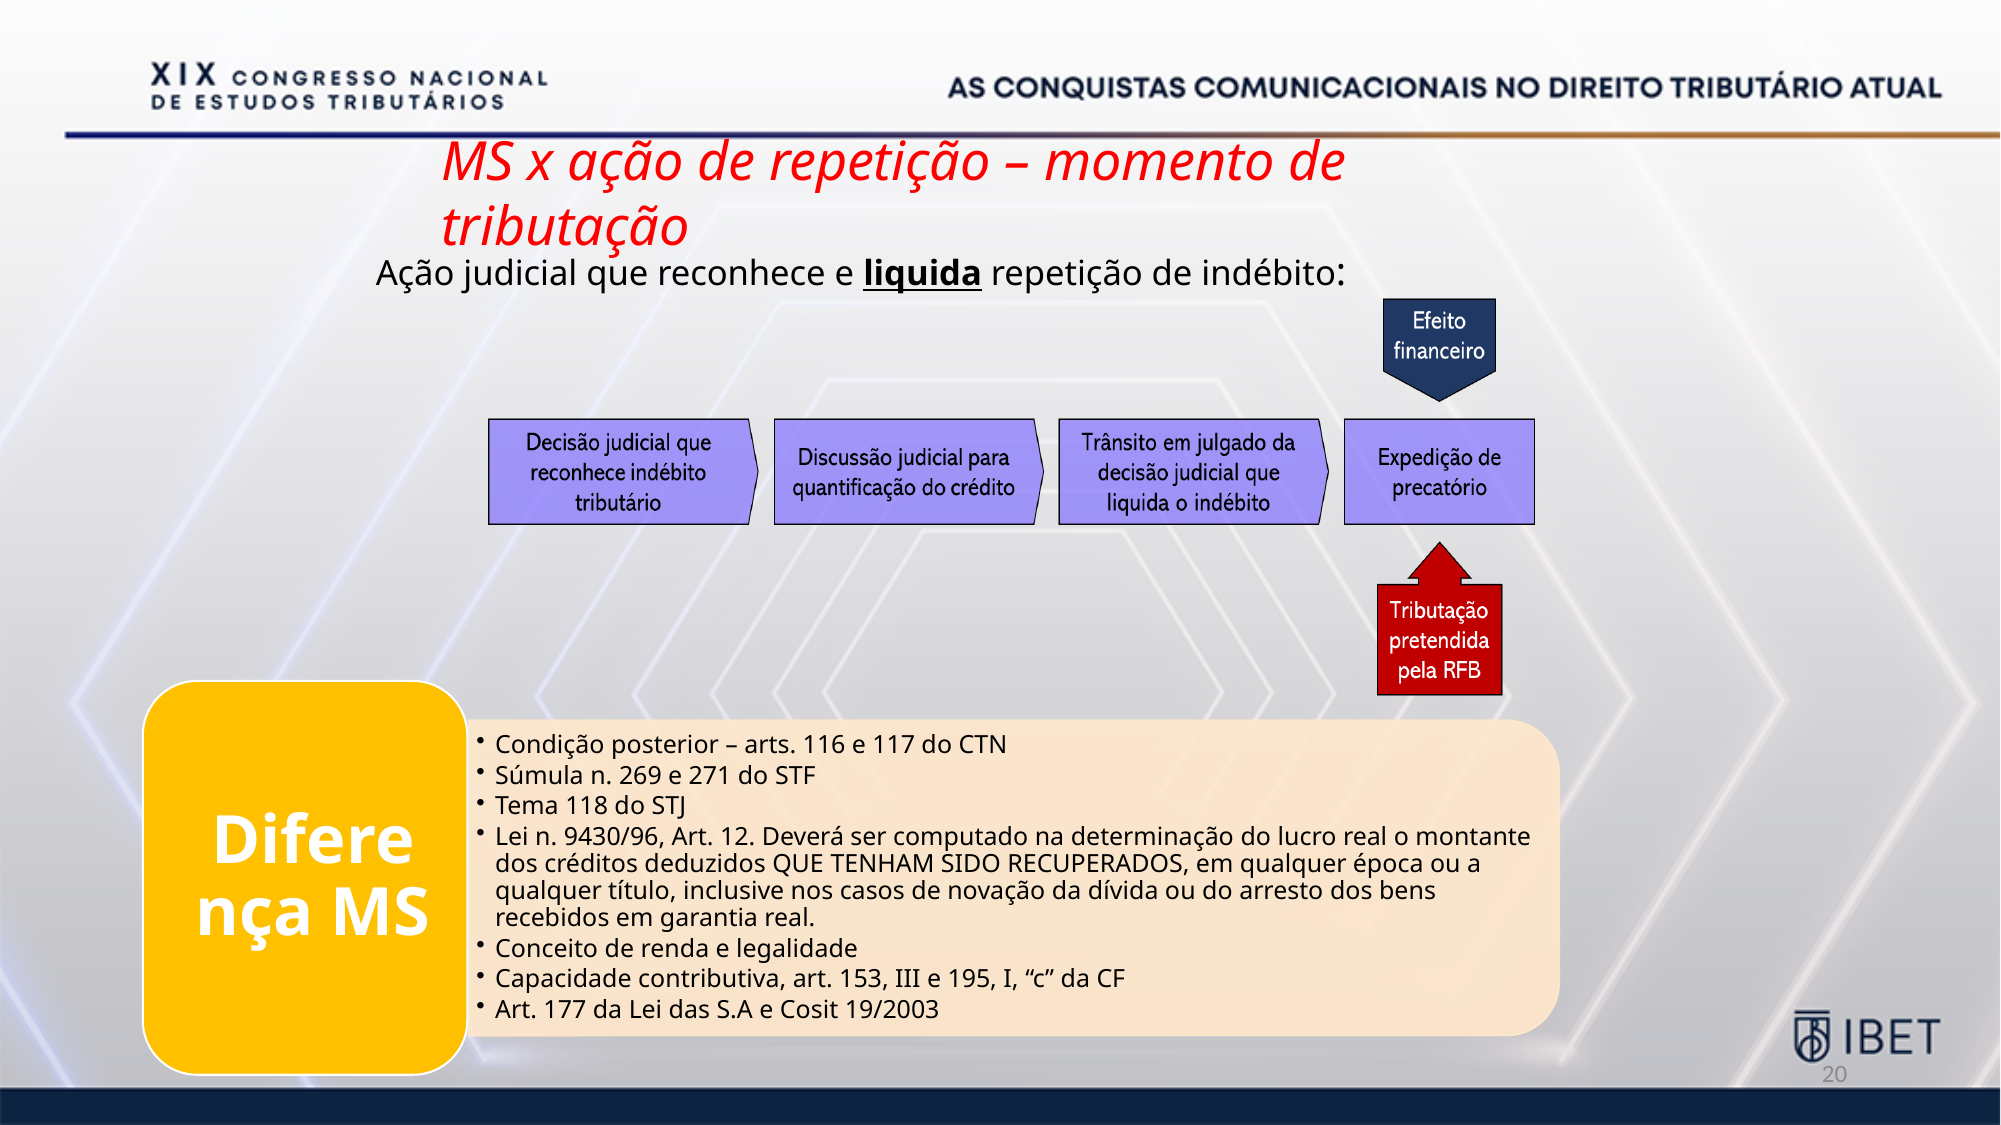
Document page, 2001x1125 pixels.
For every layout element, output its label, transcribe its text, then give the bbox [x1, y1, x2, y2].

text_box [0, 680, 1704, 1075]
picture [0, 0, 2001, 1125]
text_box Ação judicial que reconhece e liquida repetição de indébito: [362, 240, 1638, 301]
slide_number 20 [1412, 1042, 1863, 1103]
text_box MS x ação de repetição – momento de tributação [427, 122, 1573, 240]
